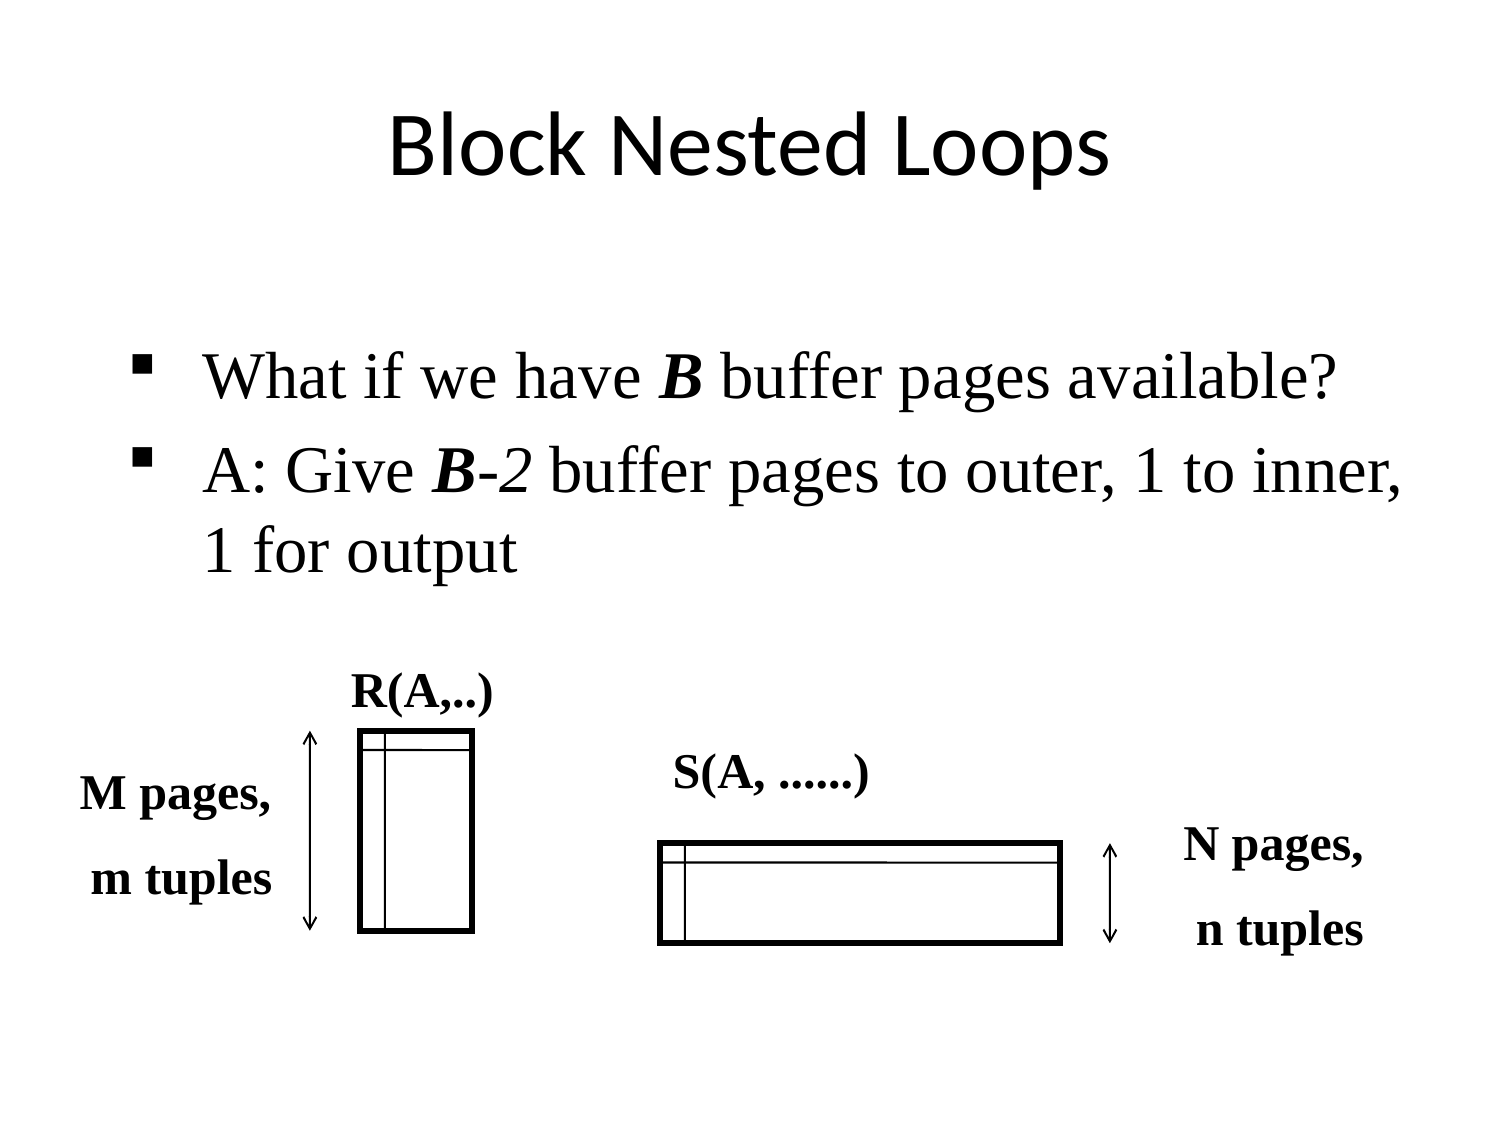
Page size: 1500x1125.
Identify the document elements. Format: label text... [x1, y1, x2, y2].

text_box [62, 649, 1380, 968]
title Block Nested Loops [75, 45, 1425, 233]
text_box What if we have B buffer pages available? A: Give B-2 buffer pages to outer, 1 to inner, 1 for output [112, 324, 1425, 663]
